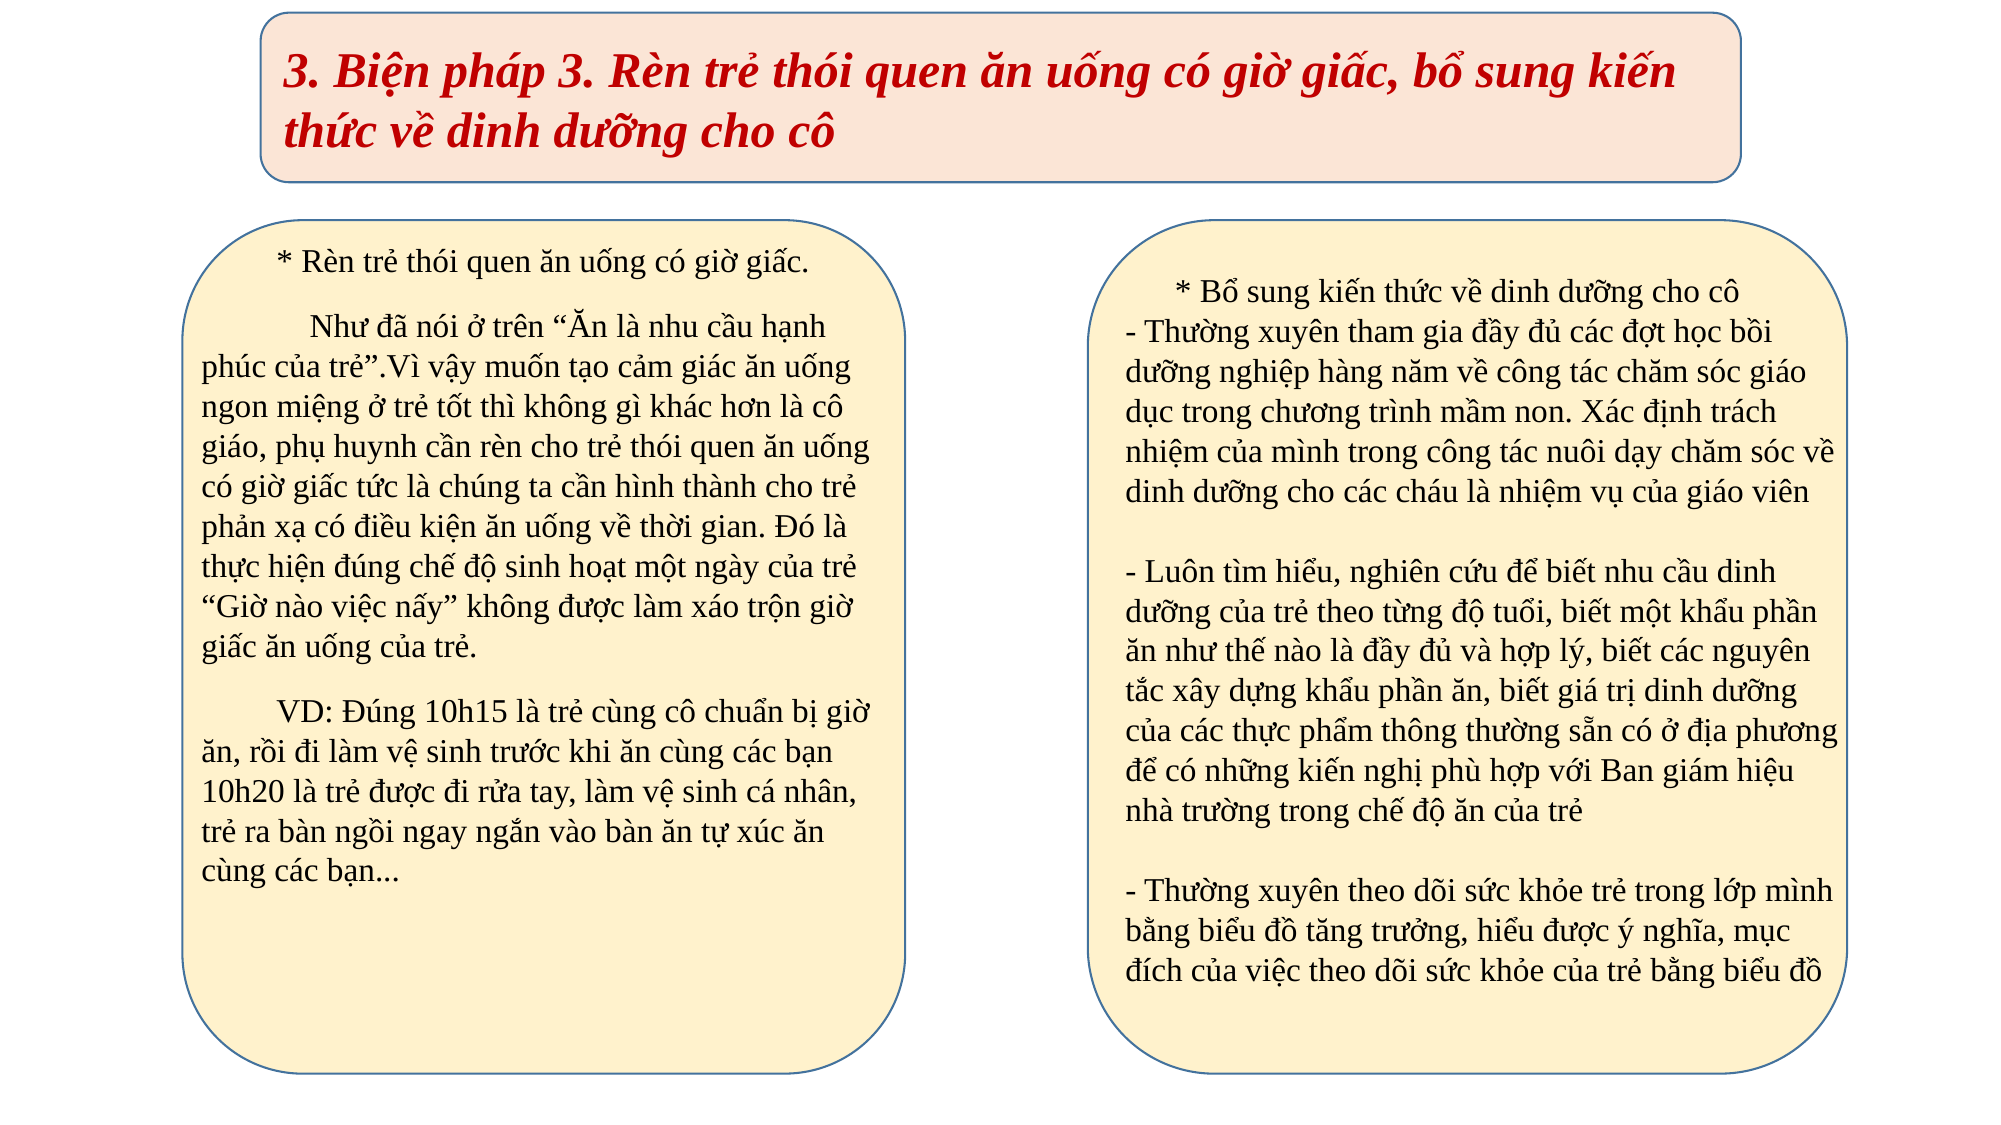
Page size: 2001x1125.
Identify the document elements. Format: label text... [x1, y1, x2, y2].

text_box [111, 220, 906, 1074]
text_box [1087, 220, 1861, 1074]
text_box 3. Biện pháp 3. Rèn trẻ thói quen ăn uống có giờ giấc, bổ sung kiến thức về dinh dưỡng cho cô [259, 11, 1742, 184]
